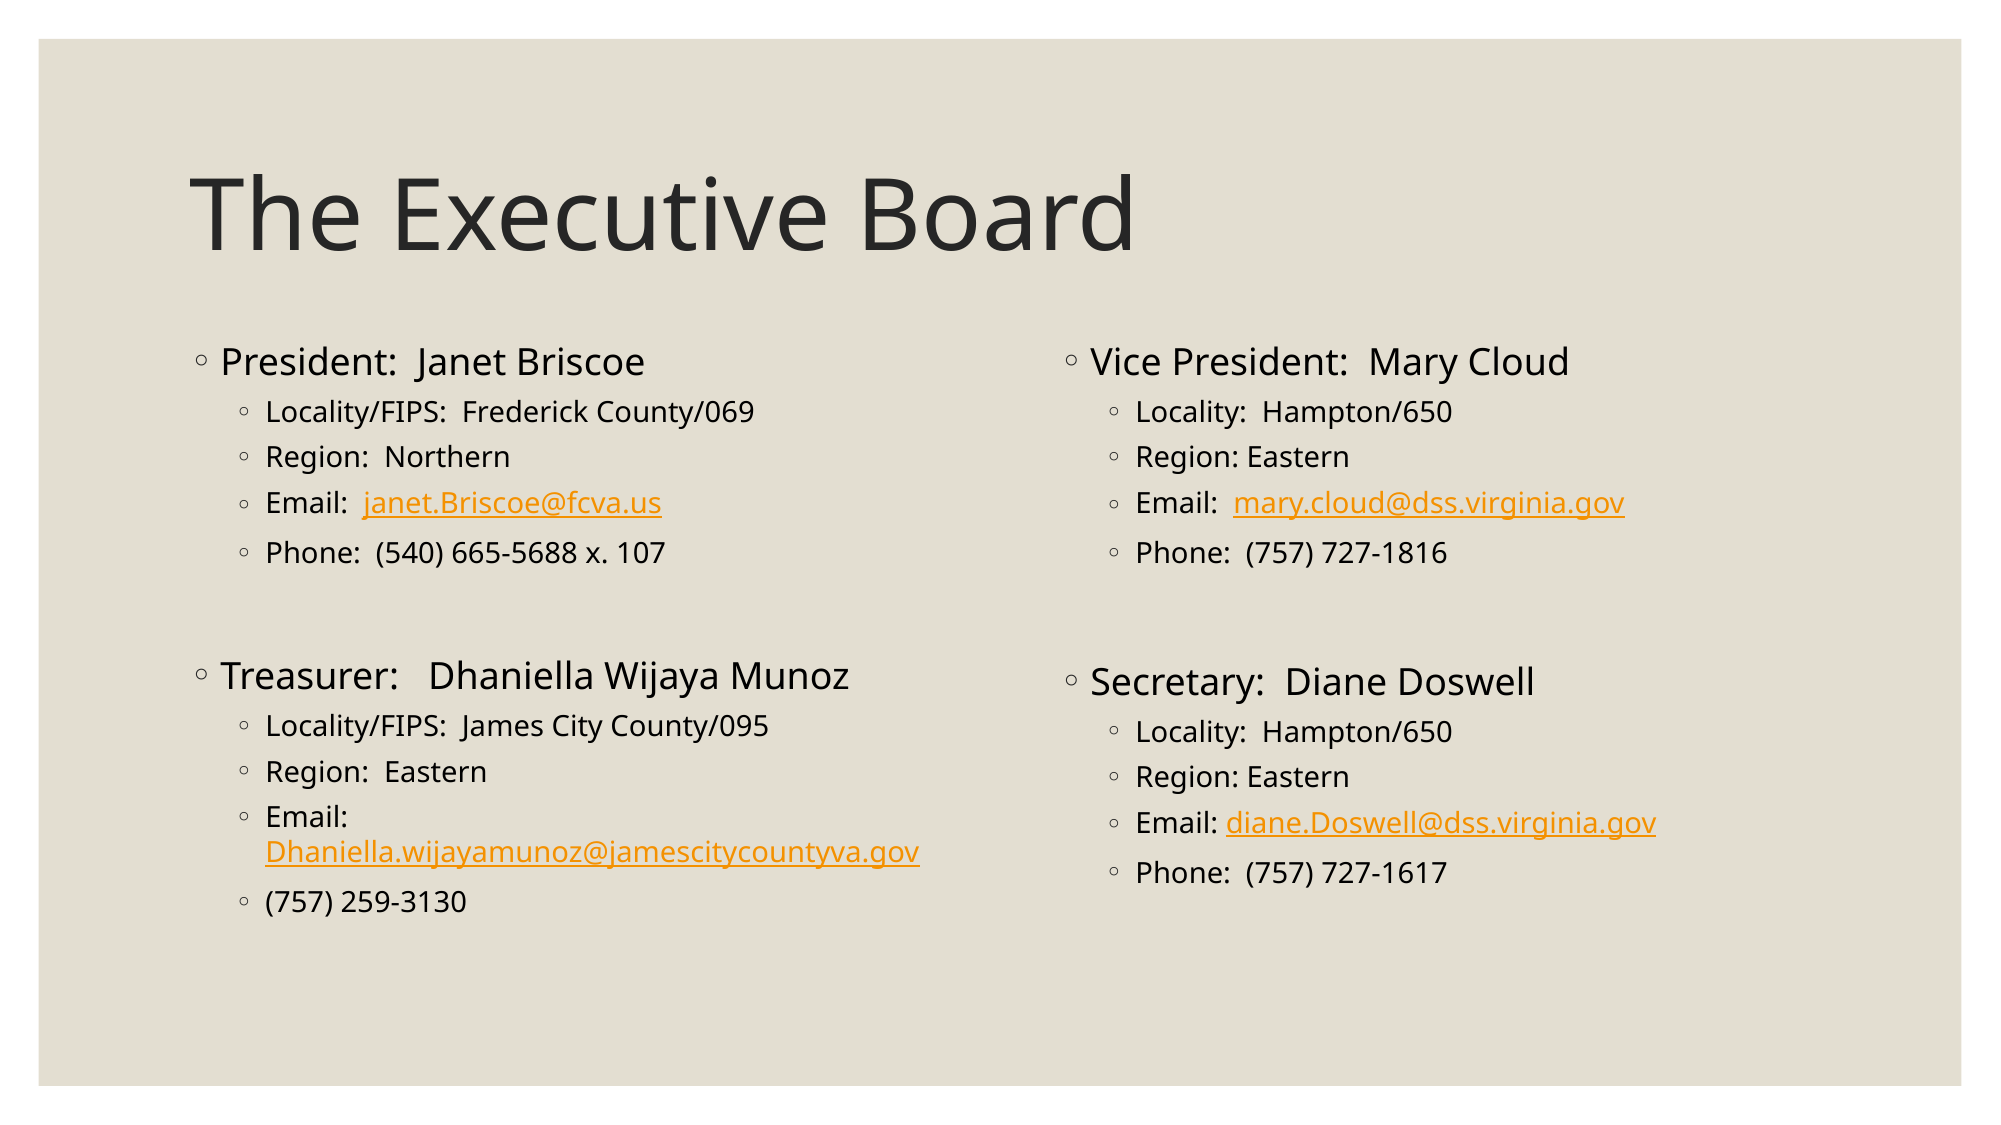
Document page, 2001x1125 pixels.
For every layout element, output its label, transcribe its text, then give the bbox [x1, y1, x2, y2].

list Vice President: Mary Cloud Locality: Hampton/650 Region: Eastern Email: mary.cloud@dss.virginia.gov Phone: (757) 727-1816 Secretary: Diane Doswell Locality: Hampton/650 Region: Eastern Email: diane.Doswell@dss.virginia.gov Phone: (757) 727-1617 [1045, 330, 1826, 978]
title The Executive Board [174, 105, 1825, 331]
list President: Janet Briscoe Locality/FIPS: Frederick County/069 Region: Northern Email: janet.Briscoe@fcva.us Phone: (540) 665-5688 x. 107 Treasurer: Dhaniella Wijaya Munoz Locality/FIPS: James City County/095 Region: Eastern Email: Dhaniella.wijayamunoz@jamescitycountyva.gov (757) 259-3130 [175, 330, 990, 978]
